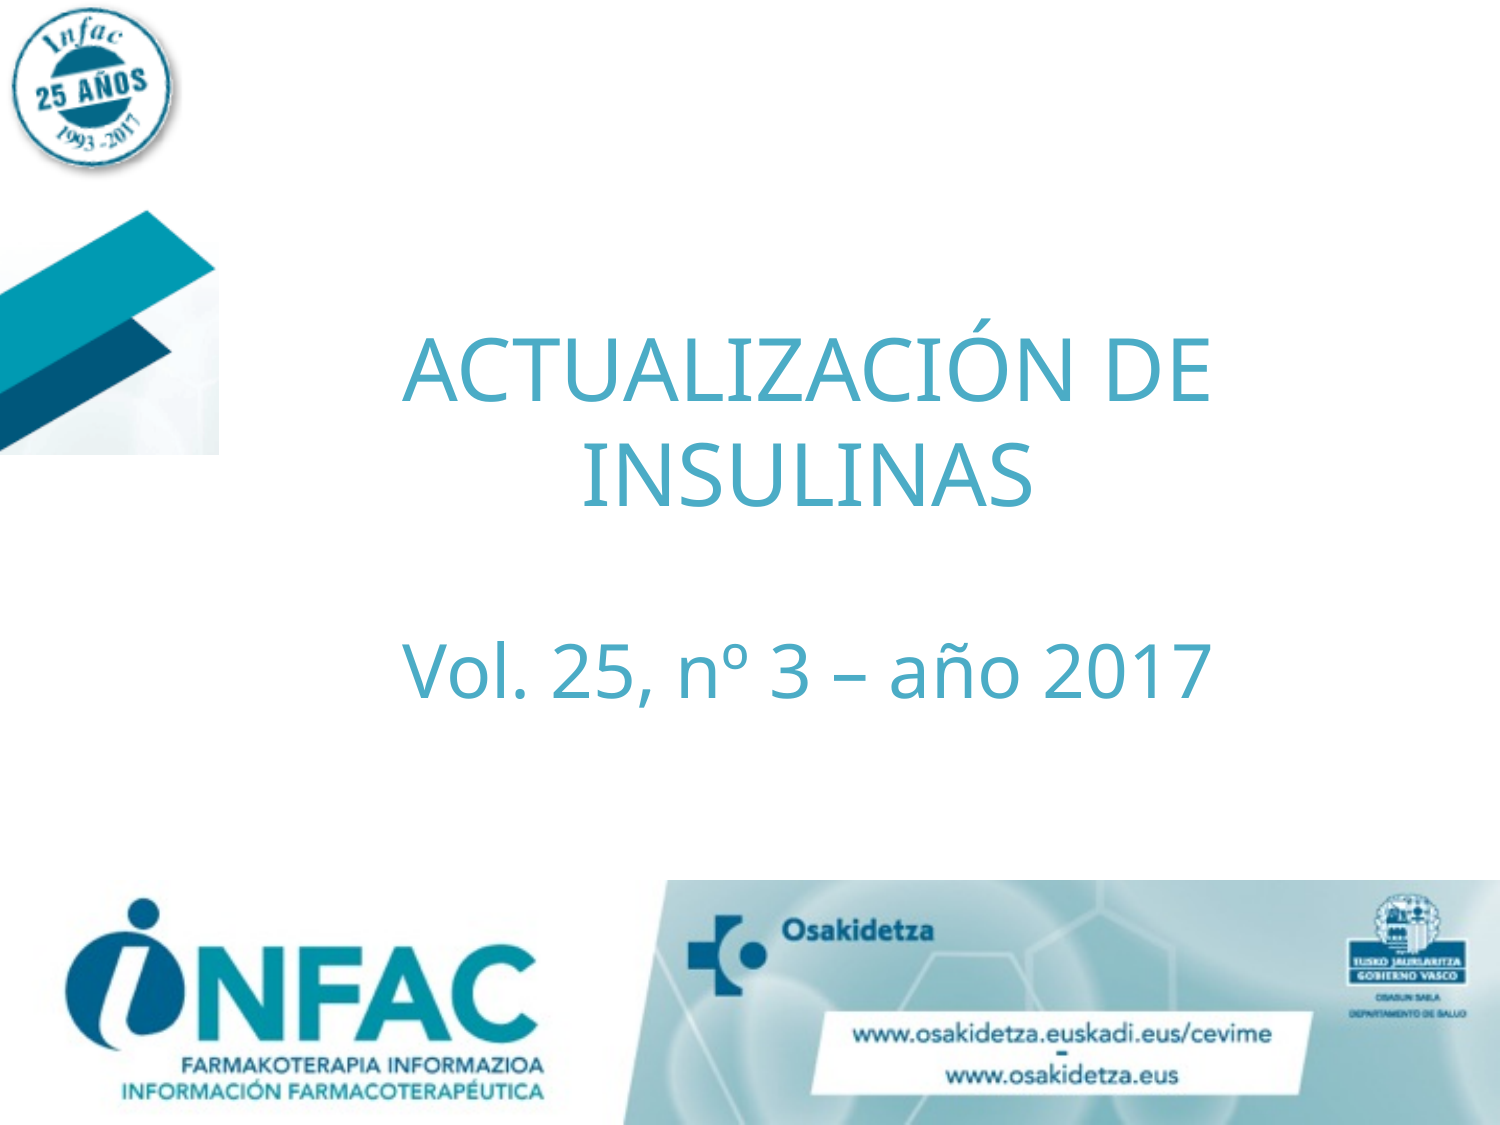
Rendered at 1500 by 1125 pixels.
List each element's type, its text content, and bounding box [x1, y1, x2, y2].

title ACTUALIZACIÓN DE INSULINAS Vol. 25, nº 3 – año 2017 [183, 152, 1435, 776]
picture [1, 880, 1500, 1125]
picture [0, 0, 219, 455]
